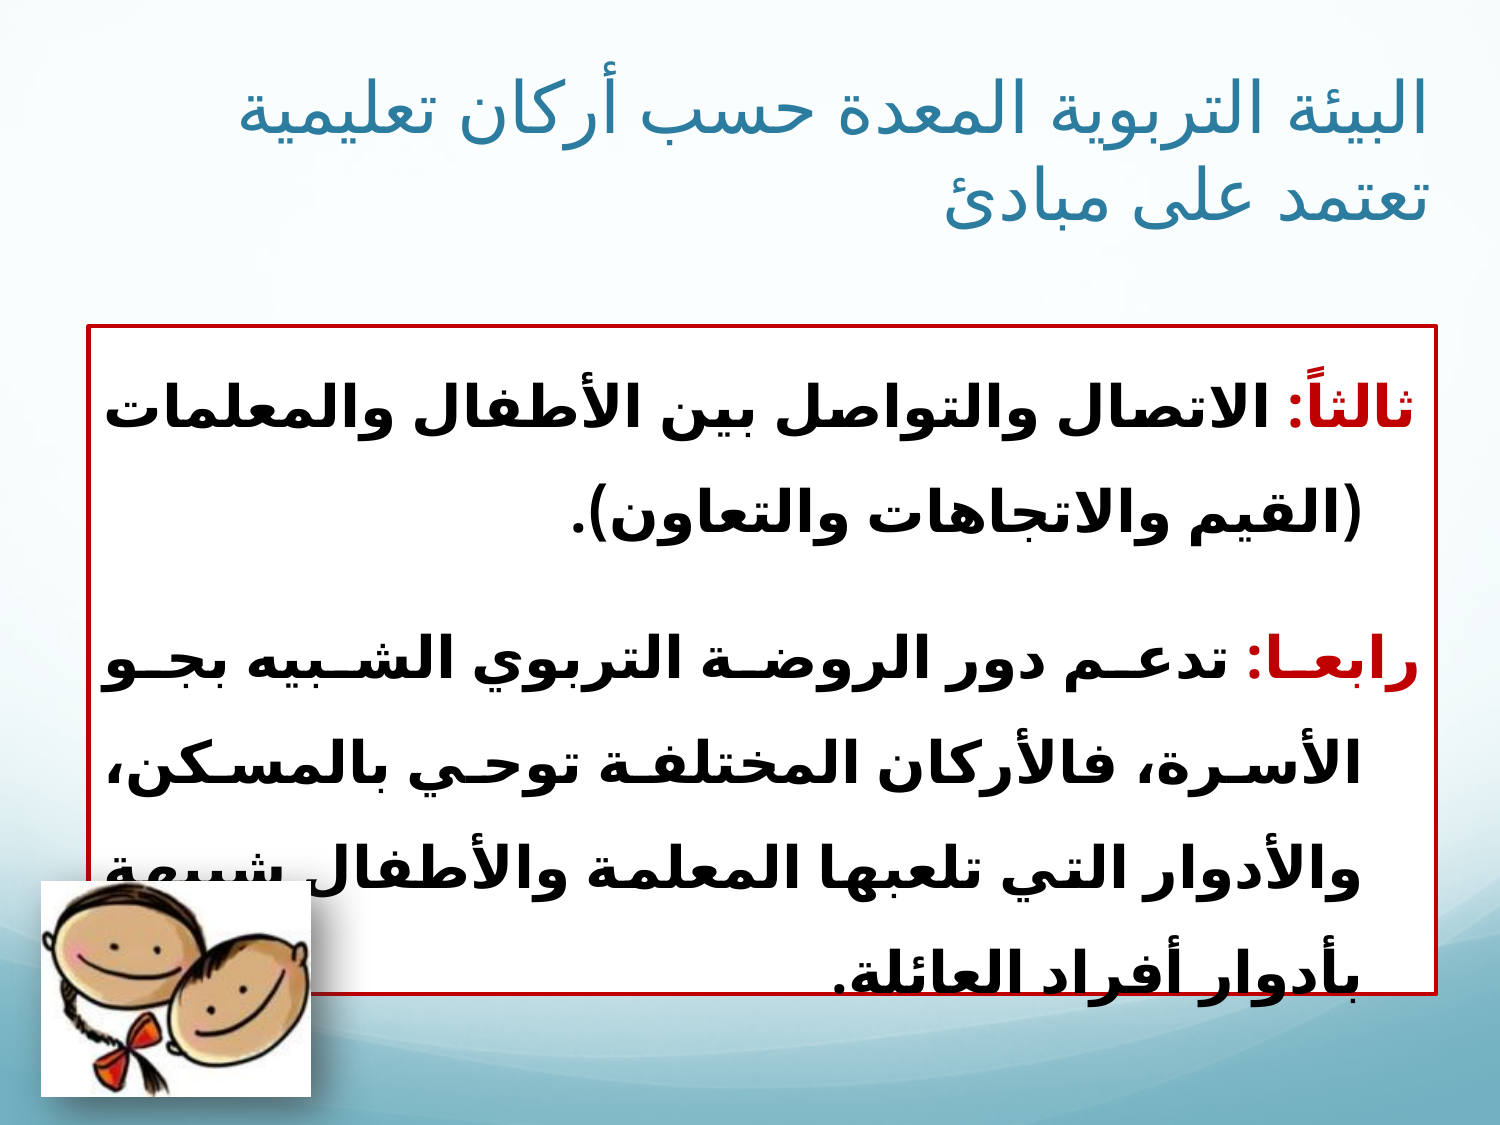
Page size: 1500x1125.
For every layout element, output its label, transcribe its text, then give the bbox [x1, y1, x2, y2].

picture [40, 880, 312, 1097]
list ثالثاً: الاتصال والتواصل بين الأطفال والمعلمات (القيم والاتجاهات والتعاون). رابعا: تدعم دور الروضة التربوي الشبيه بجو الأسرة، فالأركان المختلفة توحي بالمسكن، والأدوار التي تلعبها المعلمة والأطفال شبيهة بأدوار أفراد العائلة. [86, 324, 1438, 996]
title البيئة التربوية المعدة حسب أركان تعليمية تعتمد على مبادئ [147, 54, 1447, 243]
